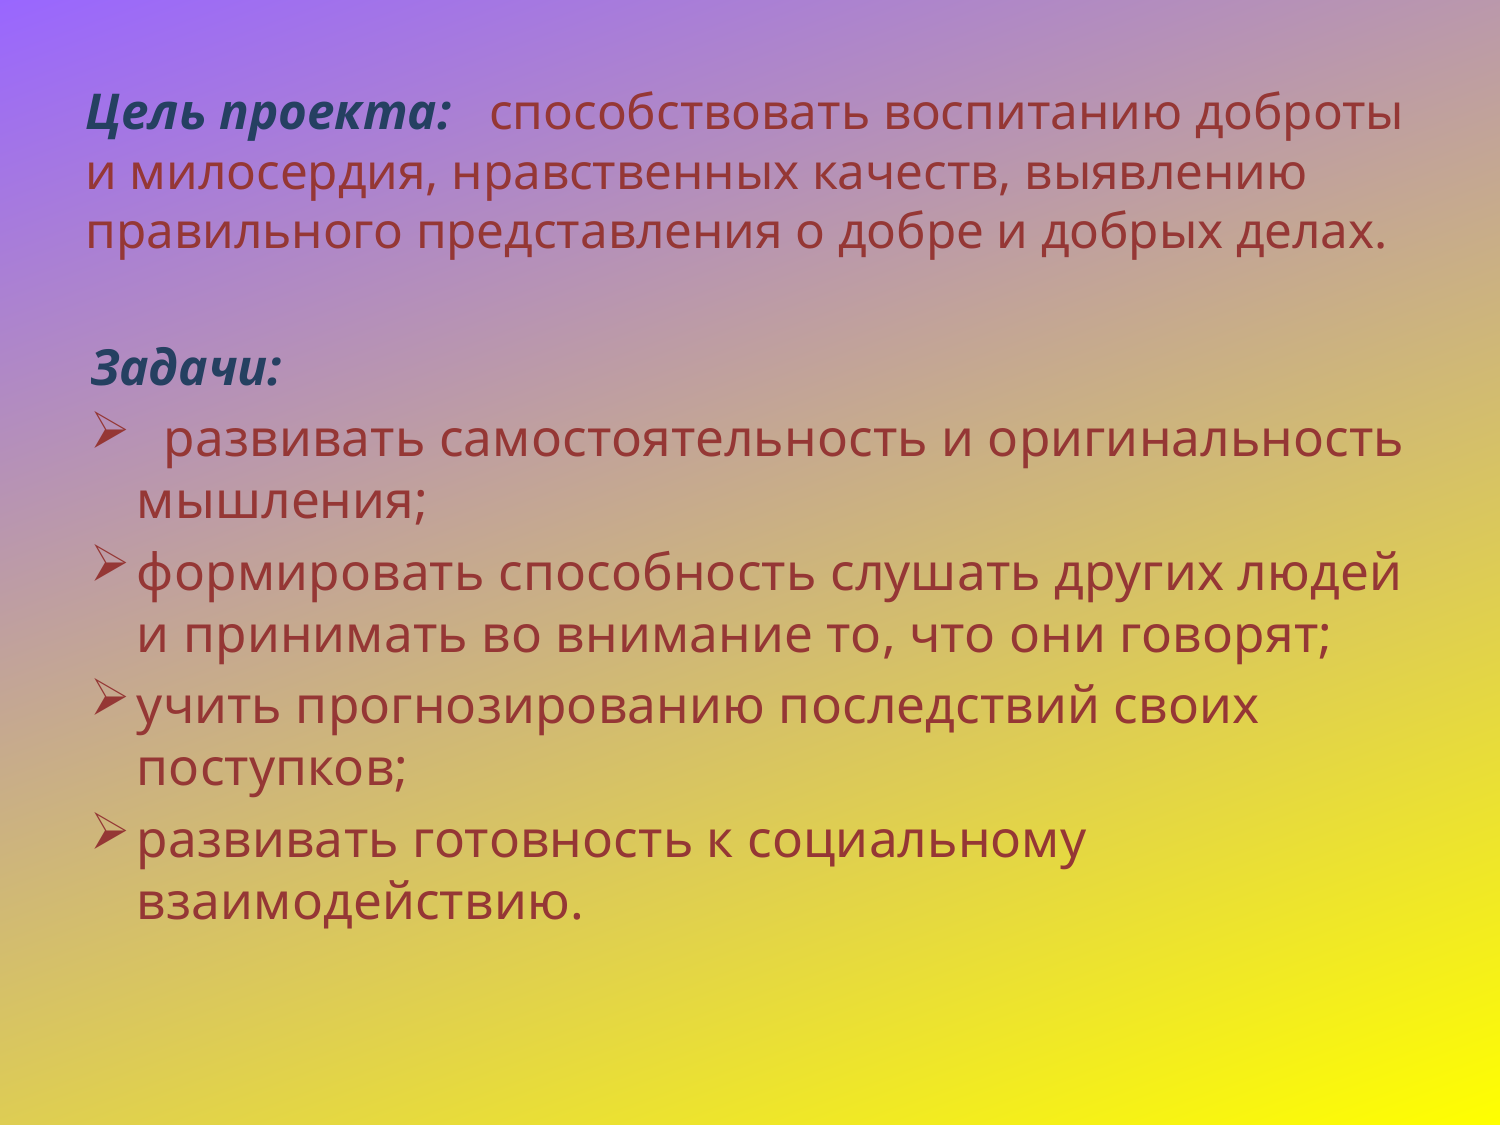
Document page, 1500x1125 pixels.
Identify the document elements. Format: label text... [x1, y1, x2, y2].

list Задачи: развивать самостоятельность и оригинальность мышления; формировать способность слушать других людей и принимать во внимание то, что они говорят; учить прогнозированию последствий своих поступков; развивать готовность к социальному взаимодействию. [75, 328, 1425, 1005]
title Цель проекта: способствовать воспитанию доброты и милосердия, нравственных качеств, выявлению правильного представления о добре и добрых делах. [70, 46, 1421, 352]
